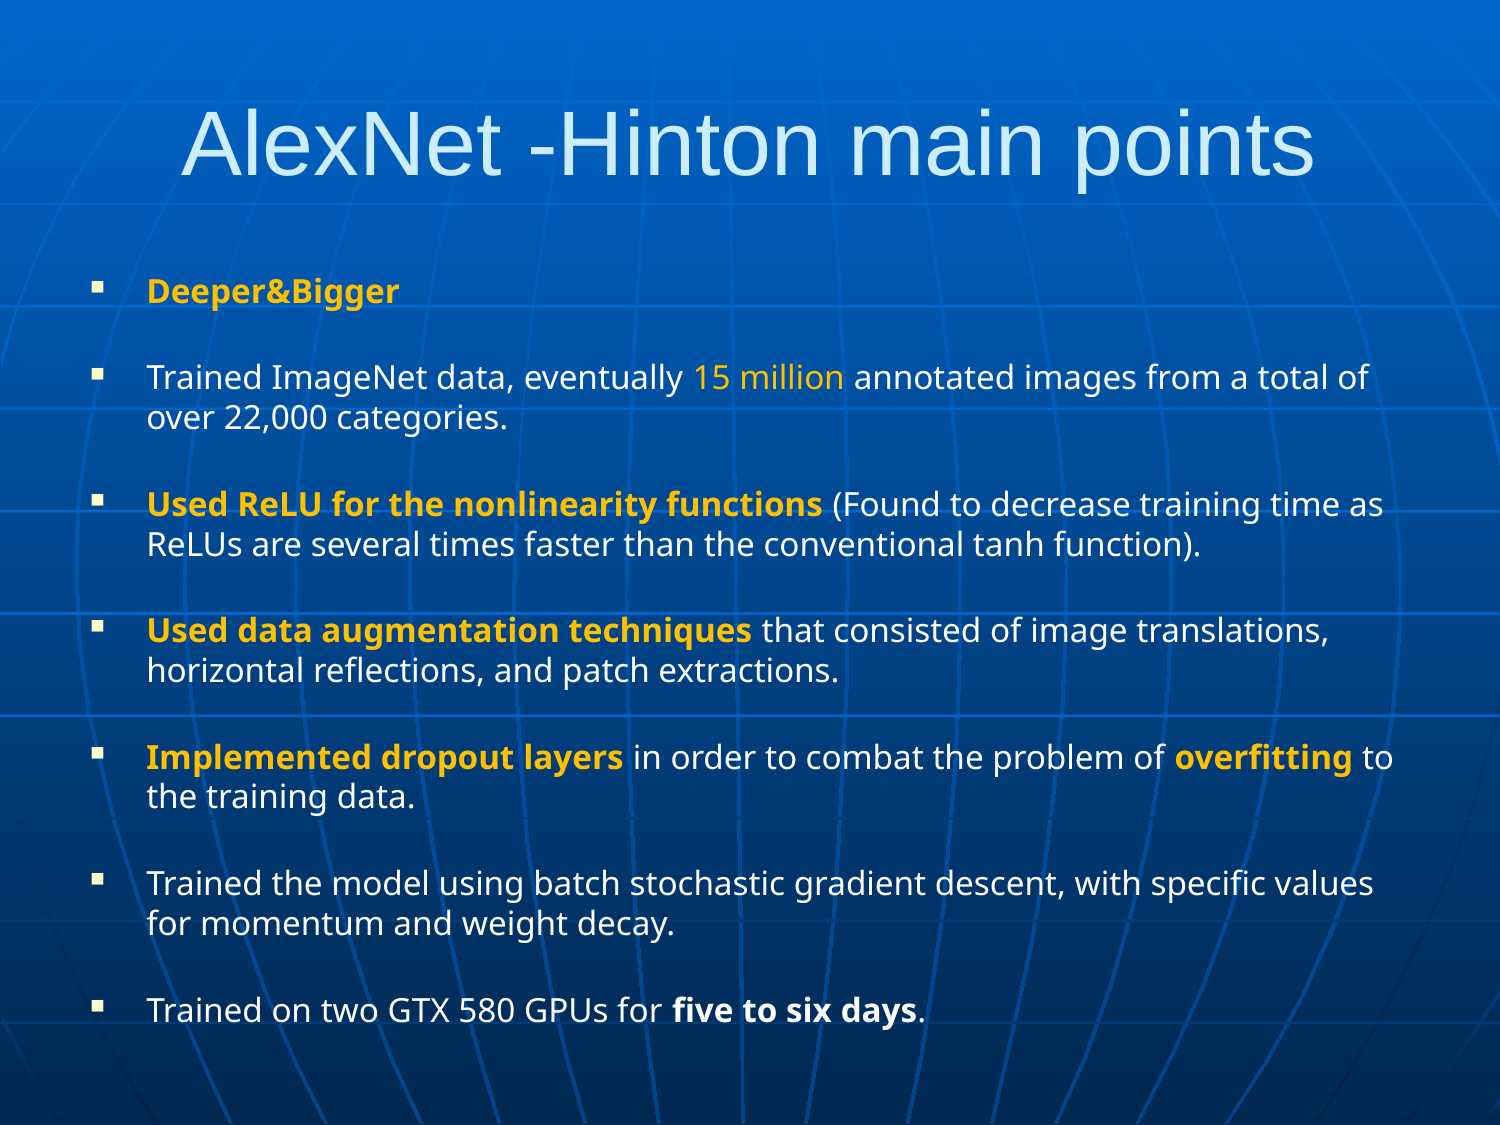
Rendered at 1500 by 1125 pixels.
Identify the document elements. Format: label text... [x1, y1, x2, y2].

title AlexNet -Hinton main points [74, 45, 1426, 233]
list Deeper&Bigger Trained ImageNet data, eventually 15 million annotated images from a total of over 22,000 categories. Used ReLU for the nonlinearity functions (Found to decrease training time as ReLUs are several times faster than the conventional tanh function). Used data augmentation techniques that consisted of image translations, horizontal reflections, and patch extractions. Implemented dropout layers in order to combat the problem of overfitting to the training data. Trained the model using batch stochastic gradient descent, with specific values for momentum and weight decay. Trained on two GTX 580 GPUs for five to six days. [74, 262, 1426, 1006]
